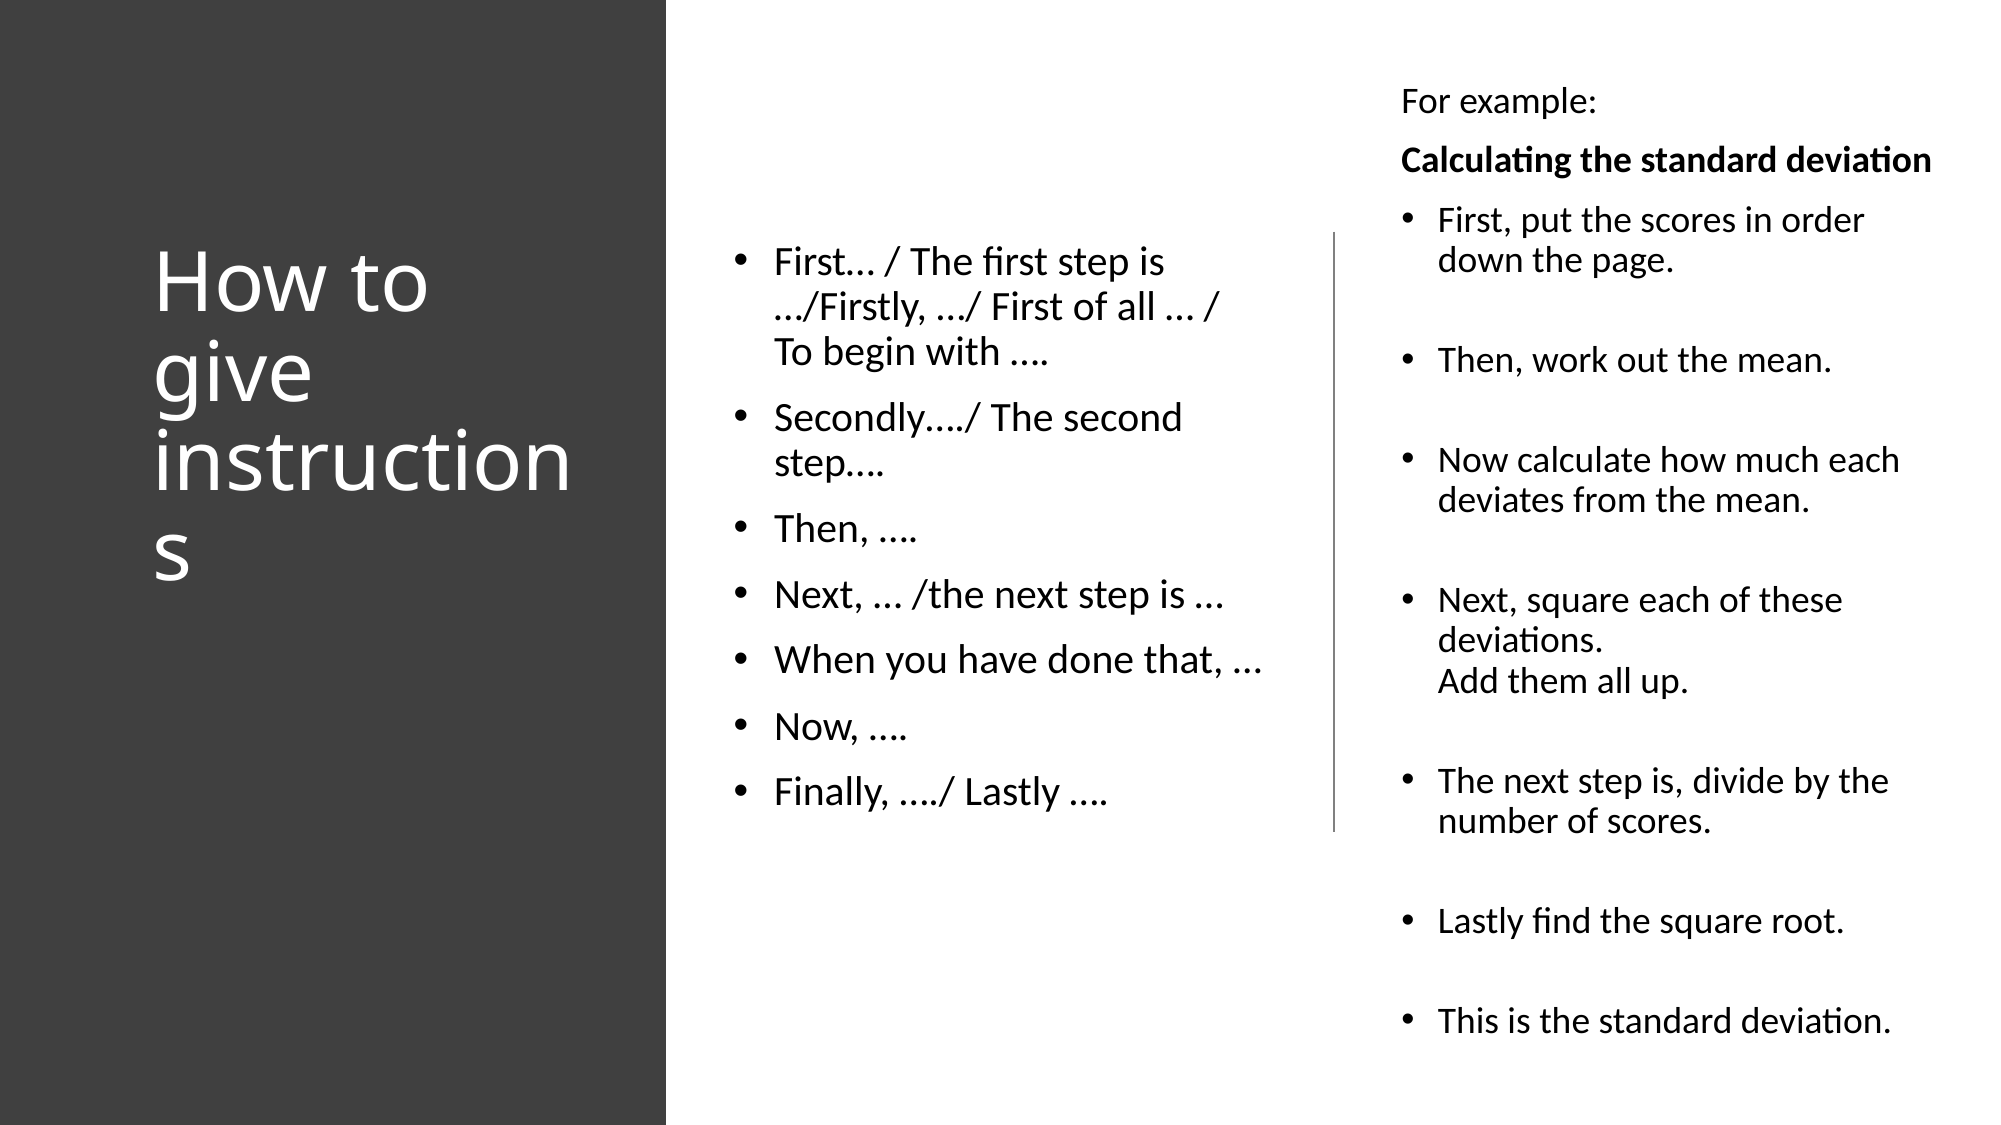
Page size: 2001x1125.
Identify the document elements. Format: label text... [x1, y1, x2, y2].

list For example: Calculating the standard deviation First, put the scores in order down the page. Then, work out the mean. Now calculate how much each deviates from the mean. Next, square each of these deviations. Add them all up. The next step is, divide by the number of scores. Lastly find the square root. This is the standard deviation. [1386, 73, 1949, 1094]
list First… / The first step is …/Firstly, …/ First of all … / To begin with …. Secondly…./ The second step…. Then, …. Next, … /the next step is … When you have done that, … Now, …. Finally, …./ Lastly …. [718, 231, 1281, 948]
text_box [0, 0, 667, 1125]
title How to give instructions [137, 231, 613, 948]
